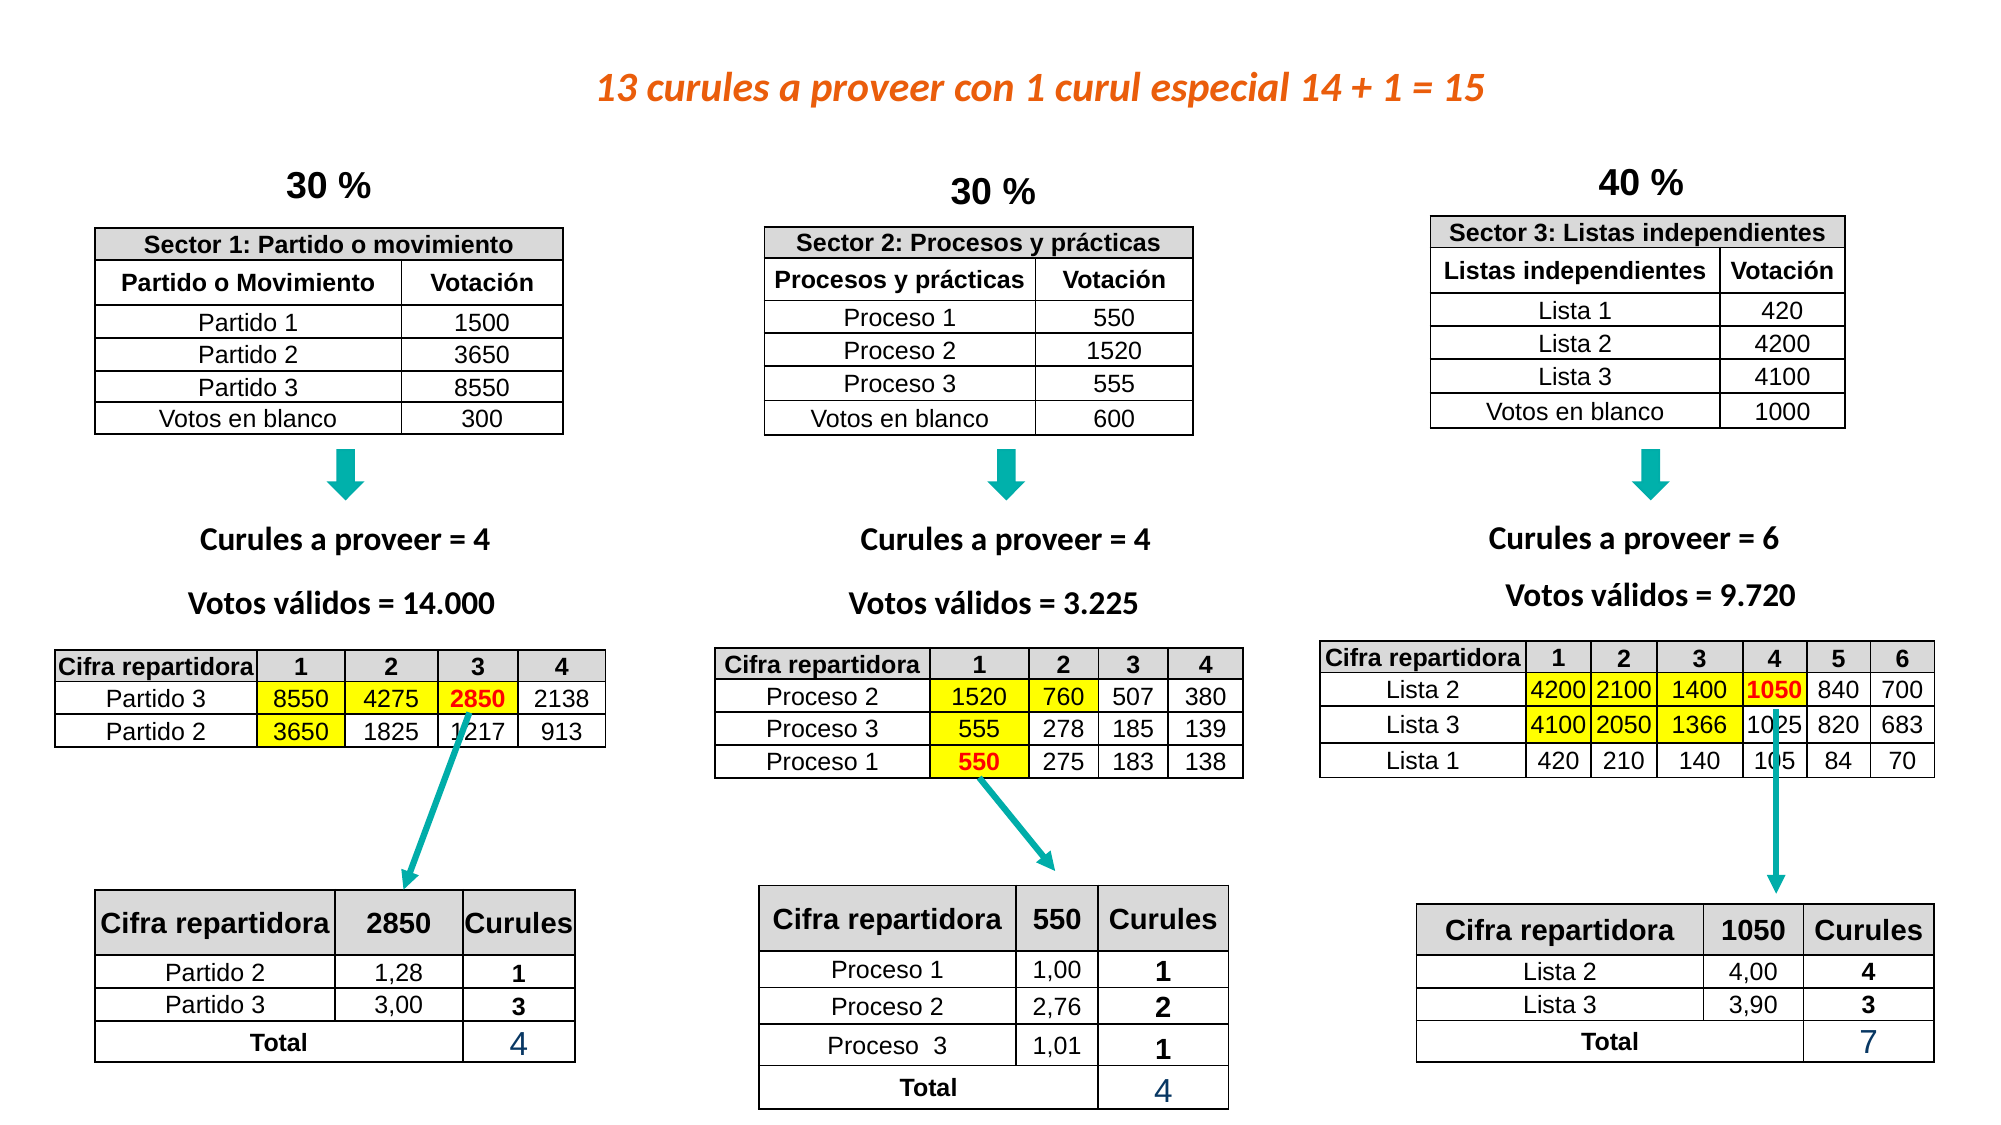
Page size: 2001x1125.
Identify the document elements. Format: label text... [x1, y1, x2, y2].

table_cell 275 [1030, 746, 1098, 777]
table_cell Lista 2 [1417, 956, 1703, 987]
table_header 1 [258, 651, 344, 681]
table_header 2850 [336, 891, 462, 954]
table_cell Proceso 3 [760, 1025, 1015, 1065]
text_box Votos válidos = 3.225 [833, 574, 1188, 629]
table_cell Lista 2 [1321, 673, 1525, 705]
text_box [403, 712, 470, 890]
table_cell Votación [402, 261, 562, 304]
table_cell 4200 [1527, 673, 1590, 705]
table_cell Proceso 3 [765, 367, 1035, 400]
table_cell 913 [519, 715, 605, 746]
table_cell 700 [1871, 673, 1934, 705]
table_cell 70 [1871, 744, 1934, 777]
table_cell 2100 [1592, 673, 1656, 705]
table_cell 8550 [402, 372, 562, 401]
table_cell 3 [464, 989, 574, 1020]
table_cell 4,00 [1704, 956, 1803, 987]
table_cell 420 [1721, 294, 1844, 325]
table_cell 550 [931, 746, 1028, 777]
table_cell 683 [1871, 707, 1934, 742]
table_cell 183 [1099, 746, 1167, 777]
table_header Curules [464, 891, 574, 954]
table_cell 550 [1036, 301, 1192, 332]
table_cell 1 [464, 956, 574, 987]
table_cell 138 [1169, 746, 1242, 777]
table_cell Lista 2 [1431, 327, 1719, 358]
table_cell 820 [1808, 707, 1870, 742]
table_cell 139 [1169, 713, 1242, 744]
table_cell 8550 [258, 682, 344, 713]
table_cell 760 [1030, 680, 1098, 711]
table_header 550 [1017, 886, 1097, 950]
table_cell Lista 3 [1431, 360, 1719, 392]
table_cell Proceso 2 [716, 680, 929, 711]
table_cell Procesos y prácticas [765, 259, 1035, 300]
table_header 1 [931, 649, 1028, 678]
table_header 4 [1744, 642, 1806, 672]
table_cell 278 [1030, 713, 1098, 744]
table_cell 2138 [519, 682, 605, 713]
table_header Curules [1099, 886, 1228, 950]
text_box Curules a proveer = 6 [1433, 509, 1835, 565]
table_header Cifra repartidora [1321, 642, 1525, 672]
table_cell 185 [1099, 713, 1167, 744]
table_cell 2,76 [1017, 988, 1097, 1023]
table_cell 3,00 [336, 989, 462, 1020]
table_cell 3650 [402, 339, 562, 370]
table_cell Partido 3 [96, 372, 401, 401]
table_header Cifra repartidora [56, 651, 256, 681]
text_box Curules a proveer = 4 [805, 509, 1207, 565]
table_cell 600 [1036, 401, 1192, 434]
table_header Cifra repartidora [760, 886, 1015, 950]
table_cell 4 [1804, 956, 1933, 987]
text_box [1631, 449, 1670, 501]
table_cell 1 [1099, 952, 1228, 987]
table_cell 2 [1099, 988, 1228, 1023]
table_header 4 [1169, 649, 1242, 678]
text_box 30 % [271, 154, 387, 214]
table_cell 300 [402, 403, 562, 433]
table_cell Lista 3 [1321, 707, 1525, 742]
table_cell 1520 [1036, 334, 1192, 365]
text_box 13 curules a proveer con 1 curul especial 14 + 1 = 15 [349, 52, 1731, 118]
table_cell 140 [1658, 744, 1742, 777]
table_cell 1825 [346, 715, 403, 746]
table_header 5 [1808, 642, 1870, 672]
table_header Sector 2: Procesos y prácticas [765, 228, 1192, 257]
text_box Votos válidos = 14.000 [173, 574, 527, 629]
table_cell Lista 3 [1417, 989, 1703, 1020]
table_cell Proceso 3 [716, 713, 929, 744]
table_cell 4100 [1527, 707, 1590, 742]
table_header 3 [1099, 649, 1167, 678]
text_box [987, 449, 1026, 501]
table_cell 1366 [1658, 707, 1742, 742]
table_cell 840 [1808, 673, 1870, 705]
table_cell 3 [1804, 989, 1933, 1020]
table_cell 1,28 [336, 956, 462, 987]
table_cell 3650 [258, 715, 344, 746]
table_cell 4200 [1721, 327, 1844, 358]
table_cell 555 [931, 713, 1028, 744]
table_cell 420 [1527, 744, 1590, 777]
table_header 4 [519, 651, 605, 681]
table_header 2 [1592, 642, 1656, 672]
text_box [326, 449, 365, 501]
table_cell 1520 [931, 680, 1028, 711]
table_cell 84 [1808, 744, 1870, 777]
table_cell Votación [1721, 248, 1844, 292]
table_cell 210 [1592, 744, 1656, 777]
table_cell Votos en blanco [1431, 394, 1719, 427]
table_cell Total [1417, 1021, 1803, 1061]
table_cell Partido 2 [96, 339, 401, 370]
table_cell Proceso 1 [765, 301, 1035, 332]
table_header Cifra repartidora [96, 891, 334, 954]
table_cell 1050 [1744, 673, 1806, 705]
table_cell Votación [1036, 259, 1192, 300]
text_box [979, 777, 1056, 871]
table_cell Partido 3 [56, 682, 256, 713]
table_header Sector 3: Listas independientes [1431, 217, 1844, 247]
table_cell Lista 1 [1321, 744, 1525, 777]
table_header Cifra repartidora [1417, 905, 1703, 954]
table_cell 105 [1779, 744, 1806, 777]
table_cell 1500 [402, 306, 562, 337]
table_cell 1,00 [1017, 952, 1097, 987]
text_box 40 % [1583, 150, 1699, 211]
table_cell 1400 [1658, 673, 1742, 705]
table_header 6 [1871, 642, 1934, 672]
table_cell 4 [464, 1022, 574, 1061]
table_cell 1,01 [1017, 1025, 1097, 1065]
table_cell 555 [1036, 367, 1192, 400]
table_cell 3,90 [1704, 989, 1803, 1020]
table_header Curules [1804, 905, 1933, 954]
table_cell Proceso 1 [760, 952, 1015, 987]
table_cell 4100 [1721, 360, 1844, 392]
table_header Cifra repartidora [716, 649, 929, 678]
table_header 2 [1030, 649, 1098, 678]
table_cell Proceso 2 [765, 334, 1035, 365]
table_cell Votos en blanco [96, 403, 401, 433]
table_cell Proceso 1 [716, 746, 929, 777]
table_cell Partido o Movimiento [96, 261, 401, 304]
table_cell Lista 1 [1431, 294, 1719, 325]
text_box Votos válidos = 9.720 [1490, 565, 1845, 621]
table_cell 2050 [1592, 707, 1656, 742]
table_cell Total [760, 1066, 1097, 1108]
table_header Sector 1: Partido o movimiento [96, 229, 562, 259]
table_cell Partido 2 [56, 715, 256, 746]
table_header 3 [439, 651, 517, 681]
table_cell 507 [1099, 680, 1167, 711]
table_cell Total [96, 1022, 462, 1061]
table_cell Proceso 2 [760, 988, 1015, 1023]
table_cell Partido 3 [96, 989, 334, 1020]
text_box Curules a proveer = 4 [144, 509, 547, 565]
table_cell 1025 [1744, 707, 1806, 742]
table_cell 4275 [346, 682, 437, 713]
table_cell 4 [1099, 1066, 1228, 1108]
table_header 3 [1658, 642, 1742, 672]
table_cell 105 [1744, 744, 1773, 777]
table_header 1 [1527, 642, 1590, 672]
table_cell 1217 [470, 715, 517, 746]
table_cell Partido 1 [96, 306, 401, 337]
table_header 2 [346, 651, 437, 681]
table_cell 1000 [1721, 394, 1844, 427]
table_cell 380 [1169, 680, 1242, 711]
table_cell Listas independientes [1431, 248, 1719, 292]
table_header 1050 [1704, 905, 1803, 954]
table_cell 7 [1804, 1021, 1933, 1061]
table_cell 1 [1099, 1025, 1228, 1065]
table_cell Votos en blanco [765, 401, 1035, 434]
table_cell Partido 2 [96, 956, 334, 987]
text_box 30 % [935, 159, 1051, 220]
table_cell 2850 [439, 682, 517, 713]
